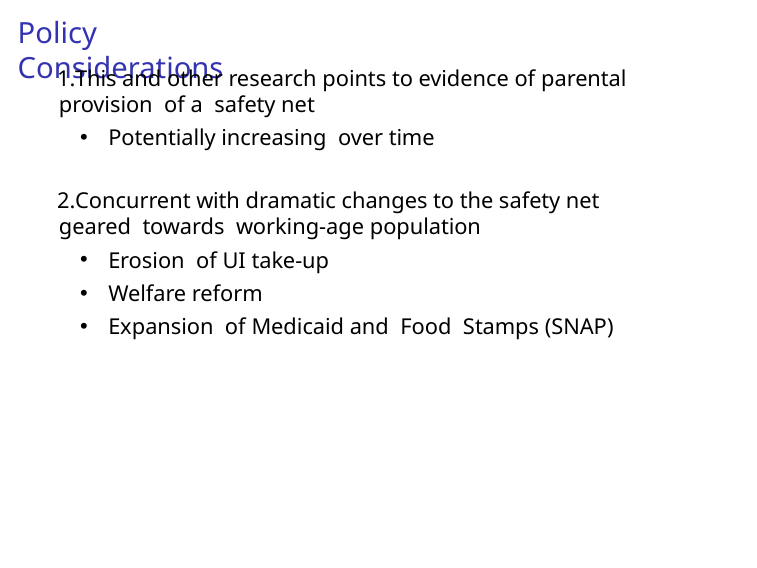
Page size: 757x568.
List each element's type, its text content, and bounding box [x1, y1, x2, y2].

text_box This and other research points to evidence of parental provision of a safety net Potentially increasing over time Concurrent with dramatic changes to the safety net geared towards working-age population Erosion of UI take-up Welfare reform Expansion of Medicaid and Food Stamps (SNAP) [56, 62, 694, 339]
title Policy Considerations [15, 11, 279, 110]
